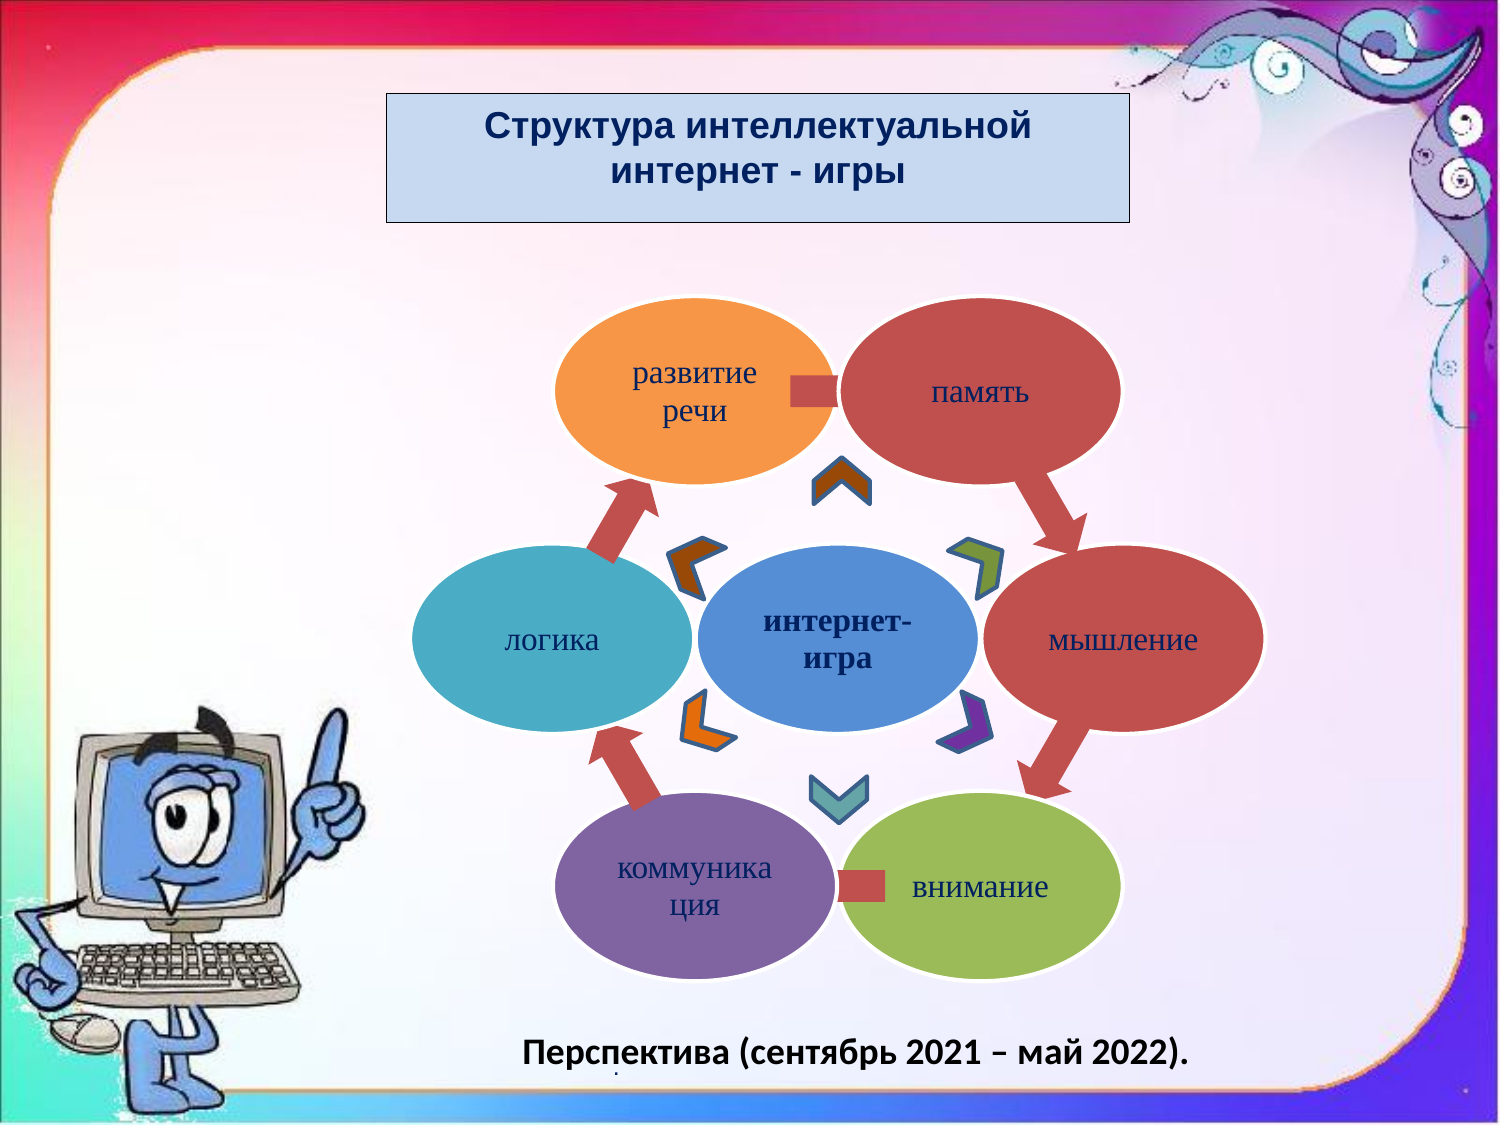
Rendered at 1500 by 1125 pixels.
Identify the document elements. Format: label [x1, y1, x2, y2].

text_box [269, 257, 1407, 1020]
picture [0, 0, 1500, 1125]
